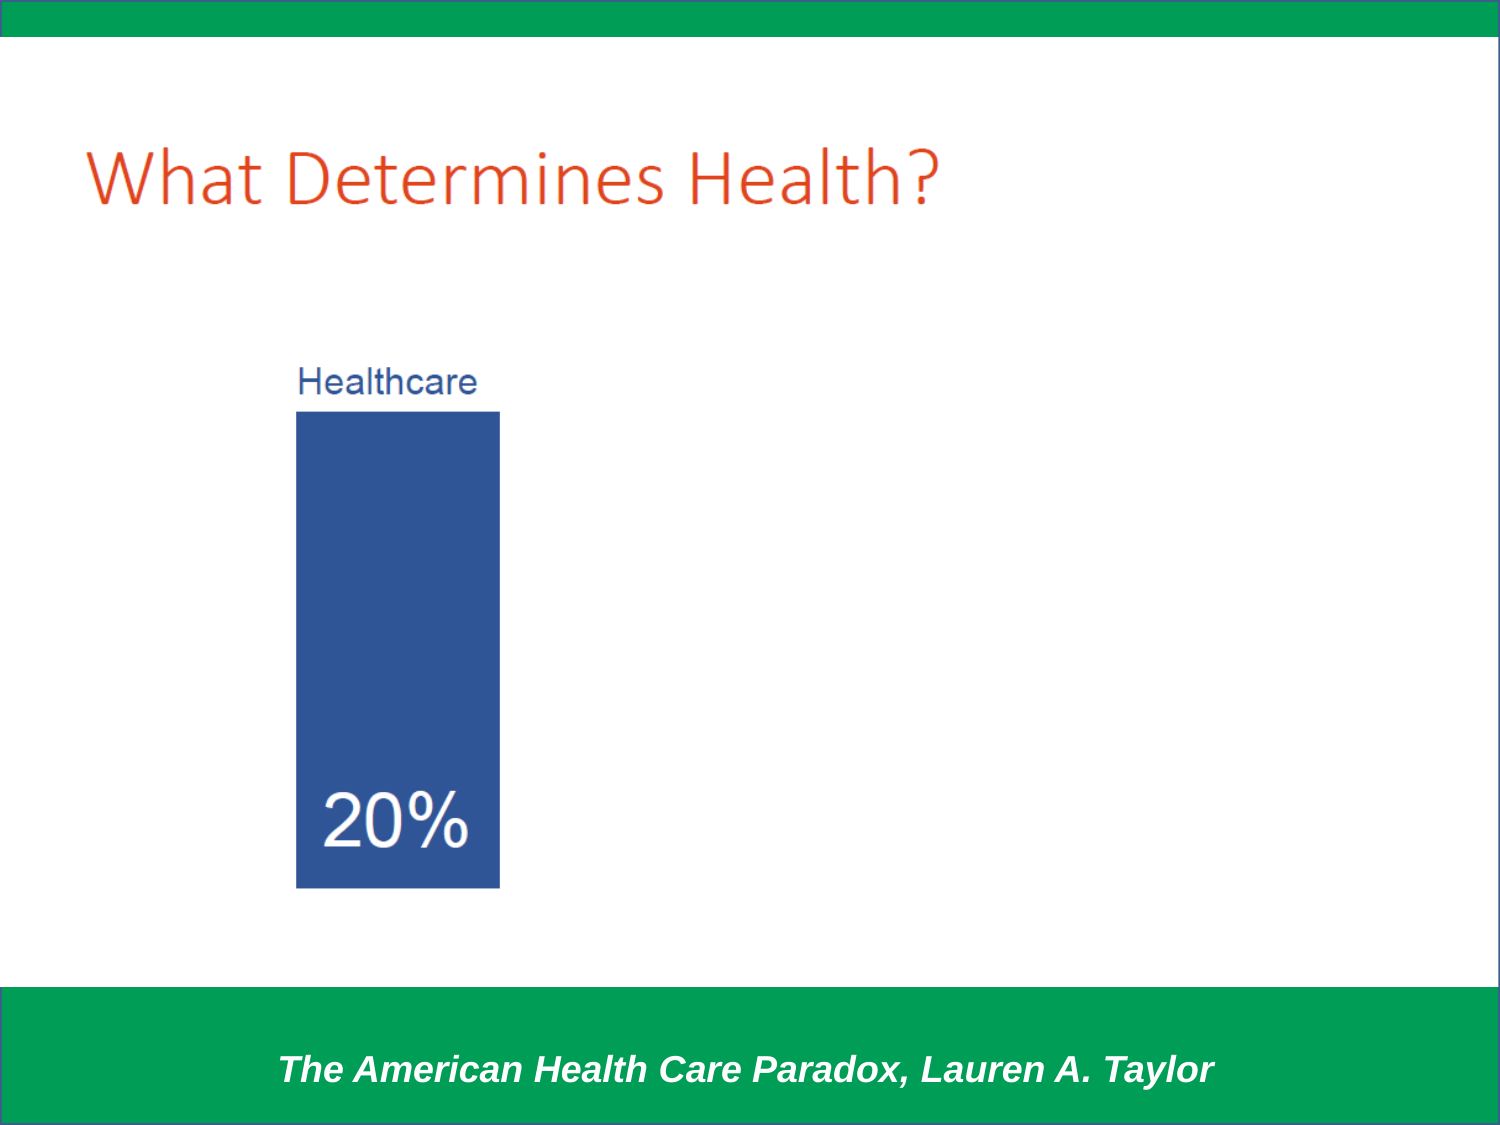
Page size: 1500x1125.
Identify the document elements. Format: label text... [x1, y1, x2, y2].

picture [0, 37, 1499, 988]
text_box The American Health Care Paradox, Lauren A. Taylor [262, 1037, 1288, 1098]
